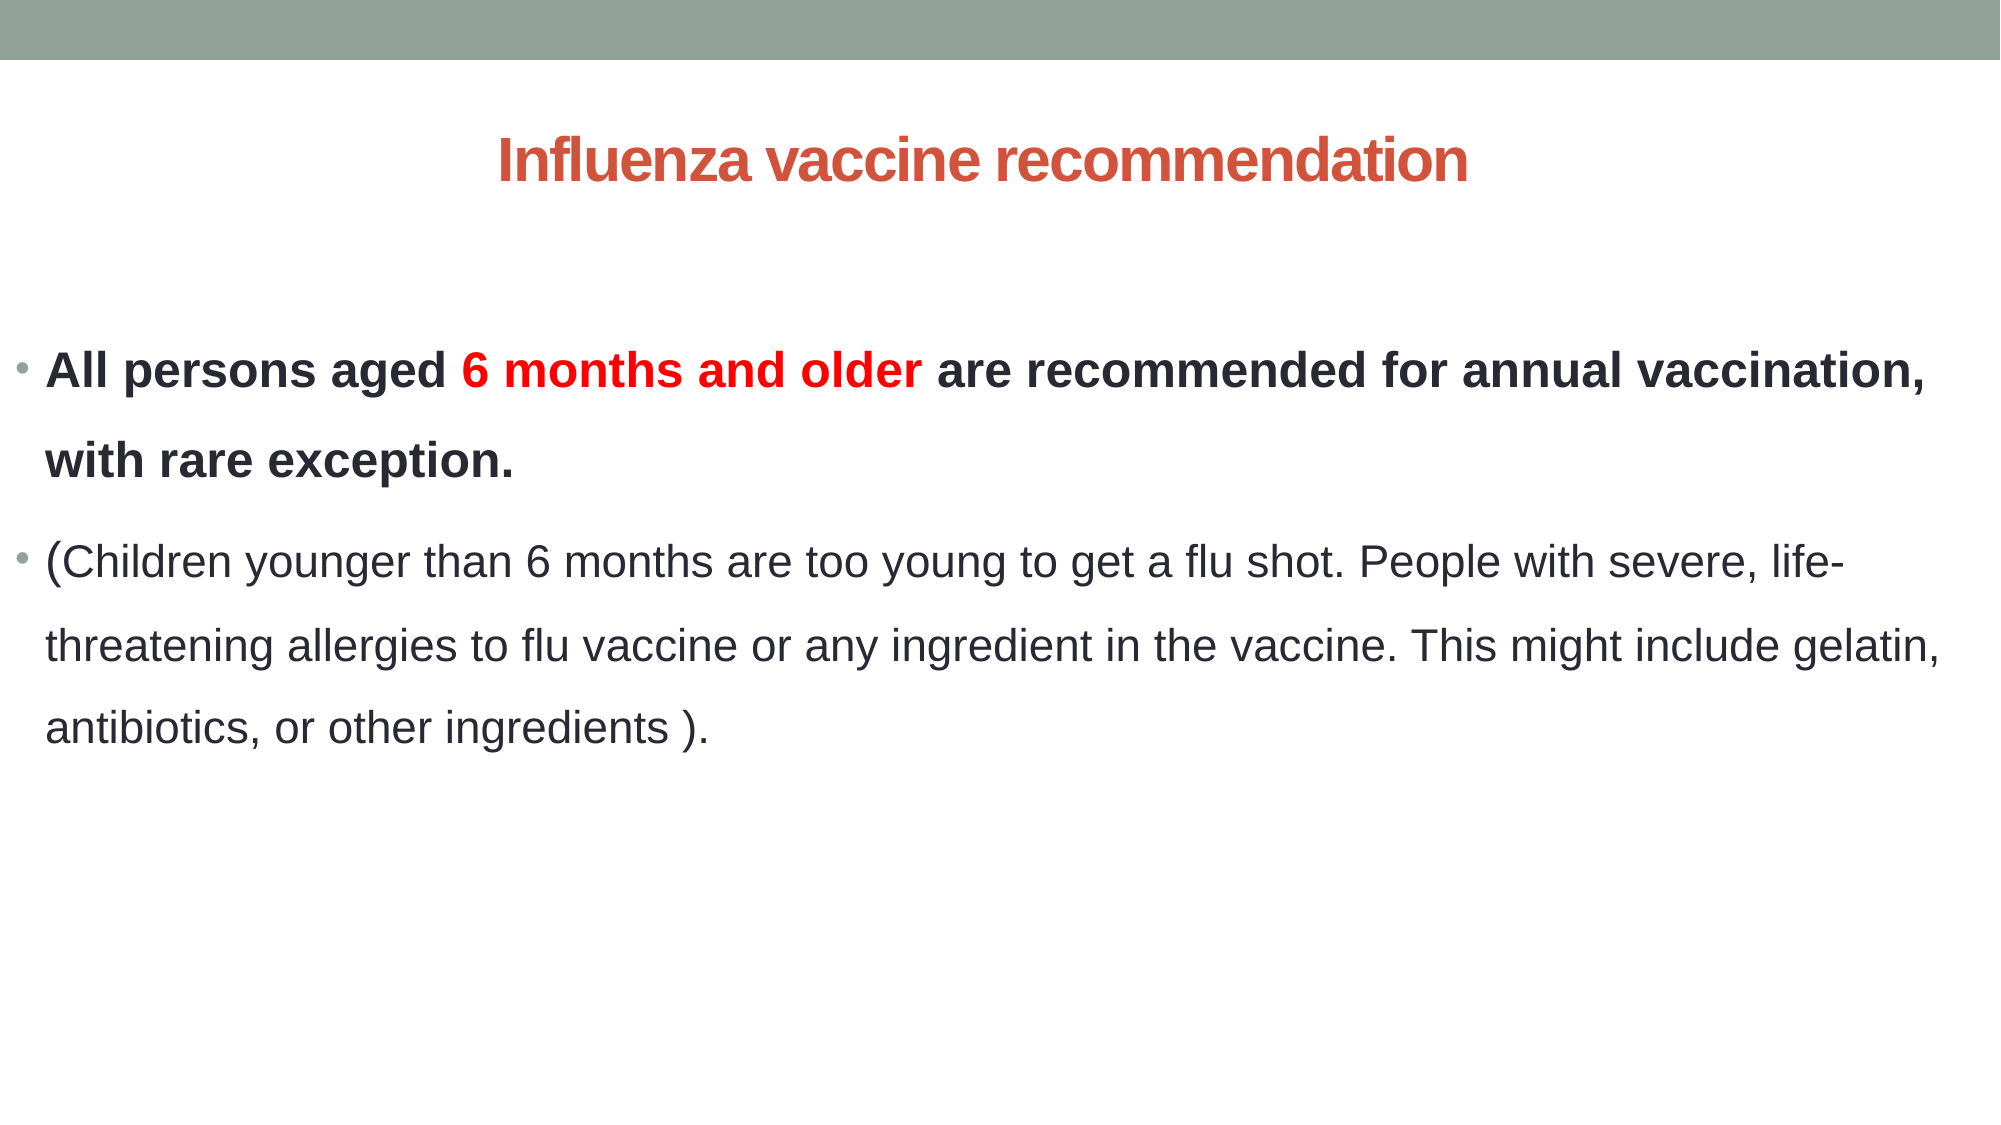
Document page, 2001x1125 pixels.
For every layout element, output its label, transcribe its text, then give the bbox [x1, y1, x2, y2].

list All persons aged 6 months and older are recommended for annual vaccination, with rare exception. (Children younger than 6 months are too young to get a flu shot. People with severe, life-threatening allergies to flu vaccine or any ingredient in the vaccine. This might include gelatin, antibiotics, or other ingredients ). [0, 300, 2000, 1125]
title Influenza vaccine recommendation [324, 62, 1675, 250]
